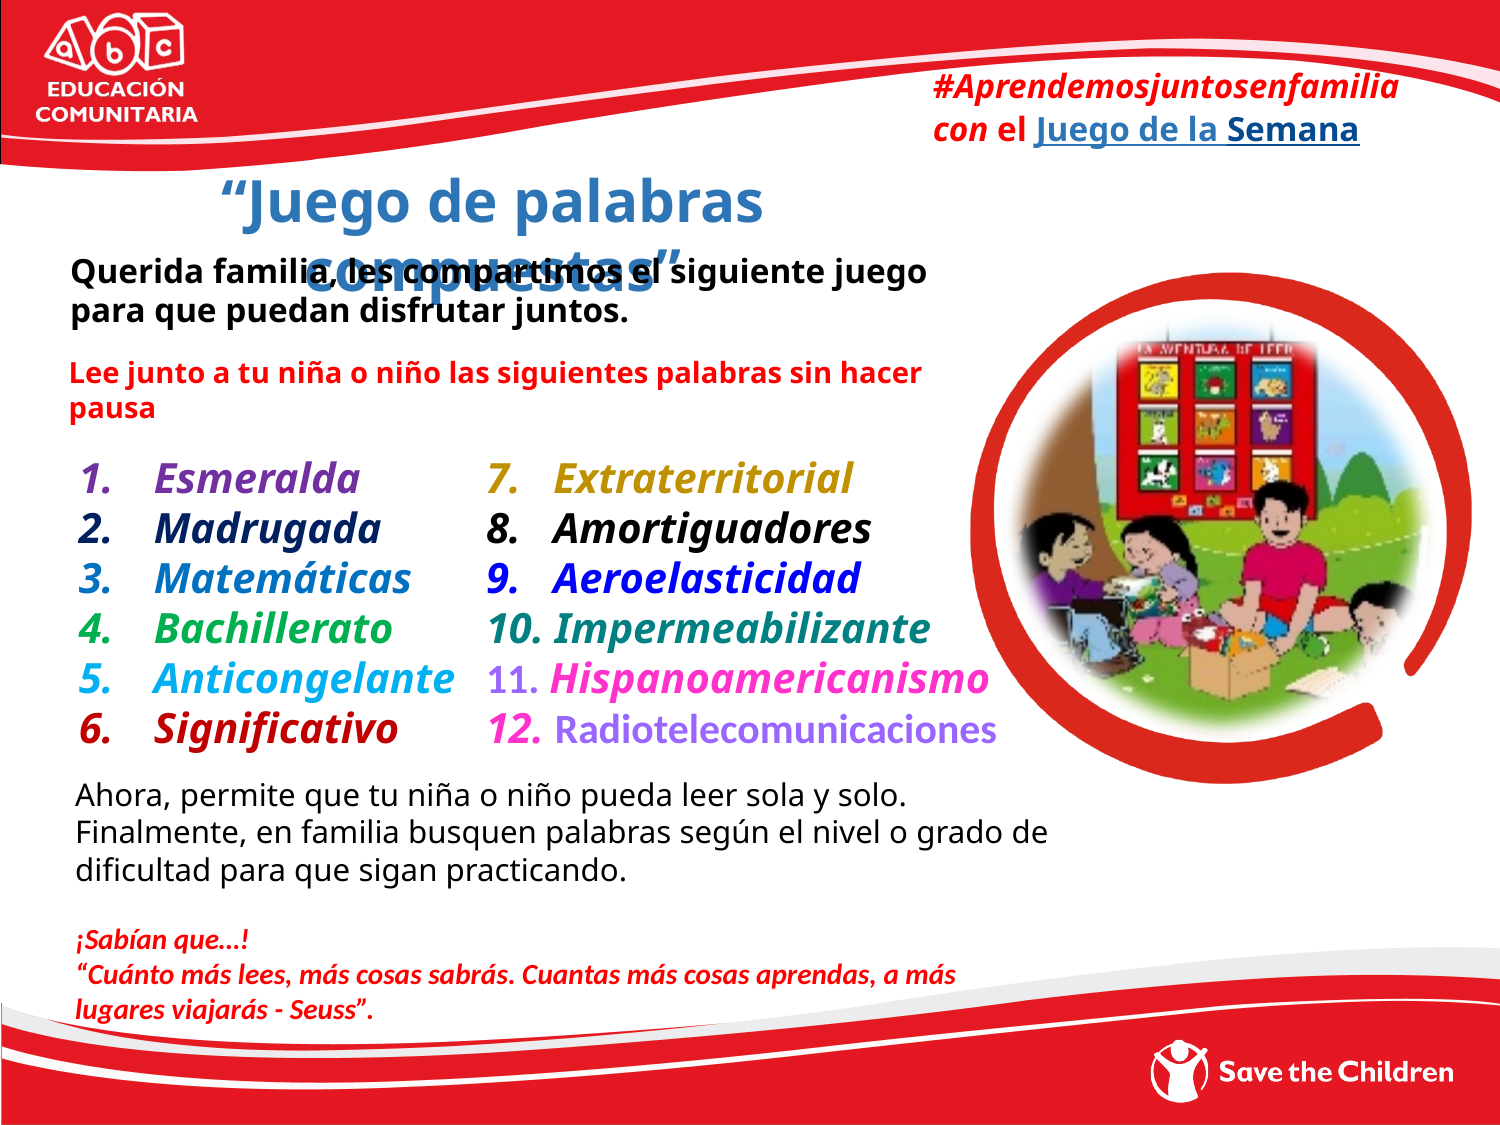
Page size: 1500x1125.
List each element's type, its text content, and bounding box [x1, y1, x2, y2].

picture [0, 0, 1500, 1125]
text_box Ahora, permite que tu niña o niño pueda leer sola y solo. Finalmente, en familia busquen palabras según el nivel o grado de dificultad para que sigan practicando. [60, 767, 1167, 895]
text_box “Juego de palabras compuestas” [20, 156, 966, 311]
text_box 7. Extraterritorial 8. Amortiguadores 9. Aeroelasticidad 10. Impermeabilizante 11. Hispanoamericanismo 12. Radiotelecomunicaciones [471, 444, 965, 760]
text_box Querida familia, les compartimos el siguiente juego para que puedan disfrutar juntos. [55, 242, 981, 337]
text_box Esmeralda Madrugada Matemáticas Bachillerato Anticongelante Significativo [63, 444, 471, 760]
text_box ¡Sabían que…! “Cuánto más lees, más cosas sabrás. Cuantas más cosas aprendas, a más lugares viajarás - Seuss”. [60, 912, 1004, 1033]
text_box #Aprendemosjuntosenfamilia con el Juego de la Semana [918, 54, 1447, 161]
text_box Lee junto a tu niña o niño las siguientes palabras sin hacer pausa [53, 346, 951, 432]
